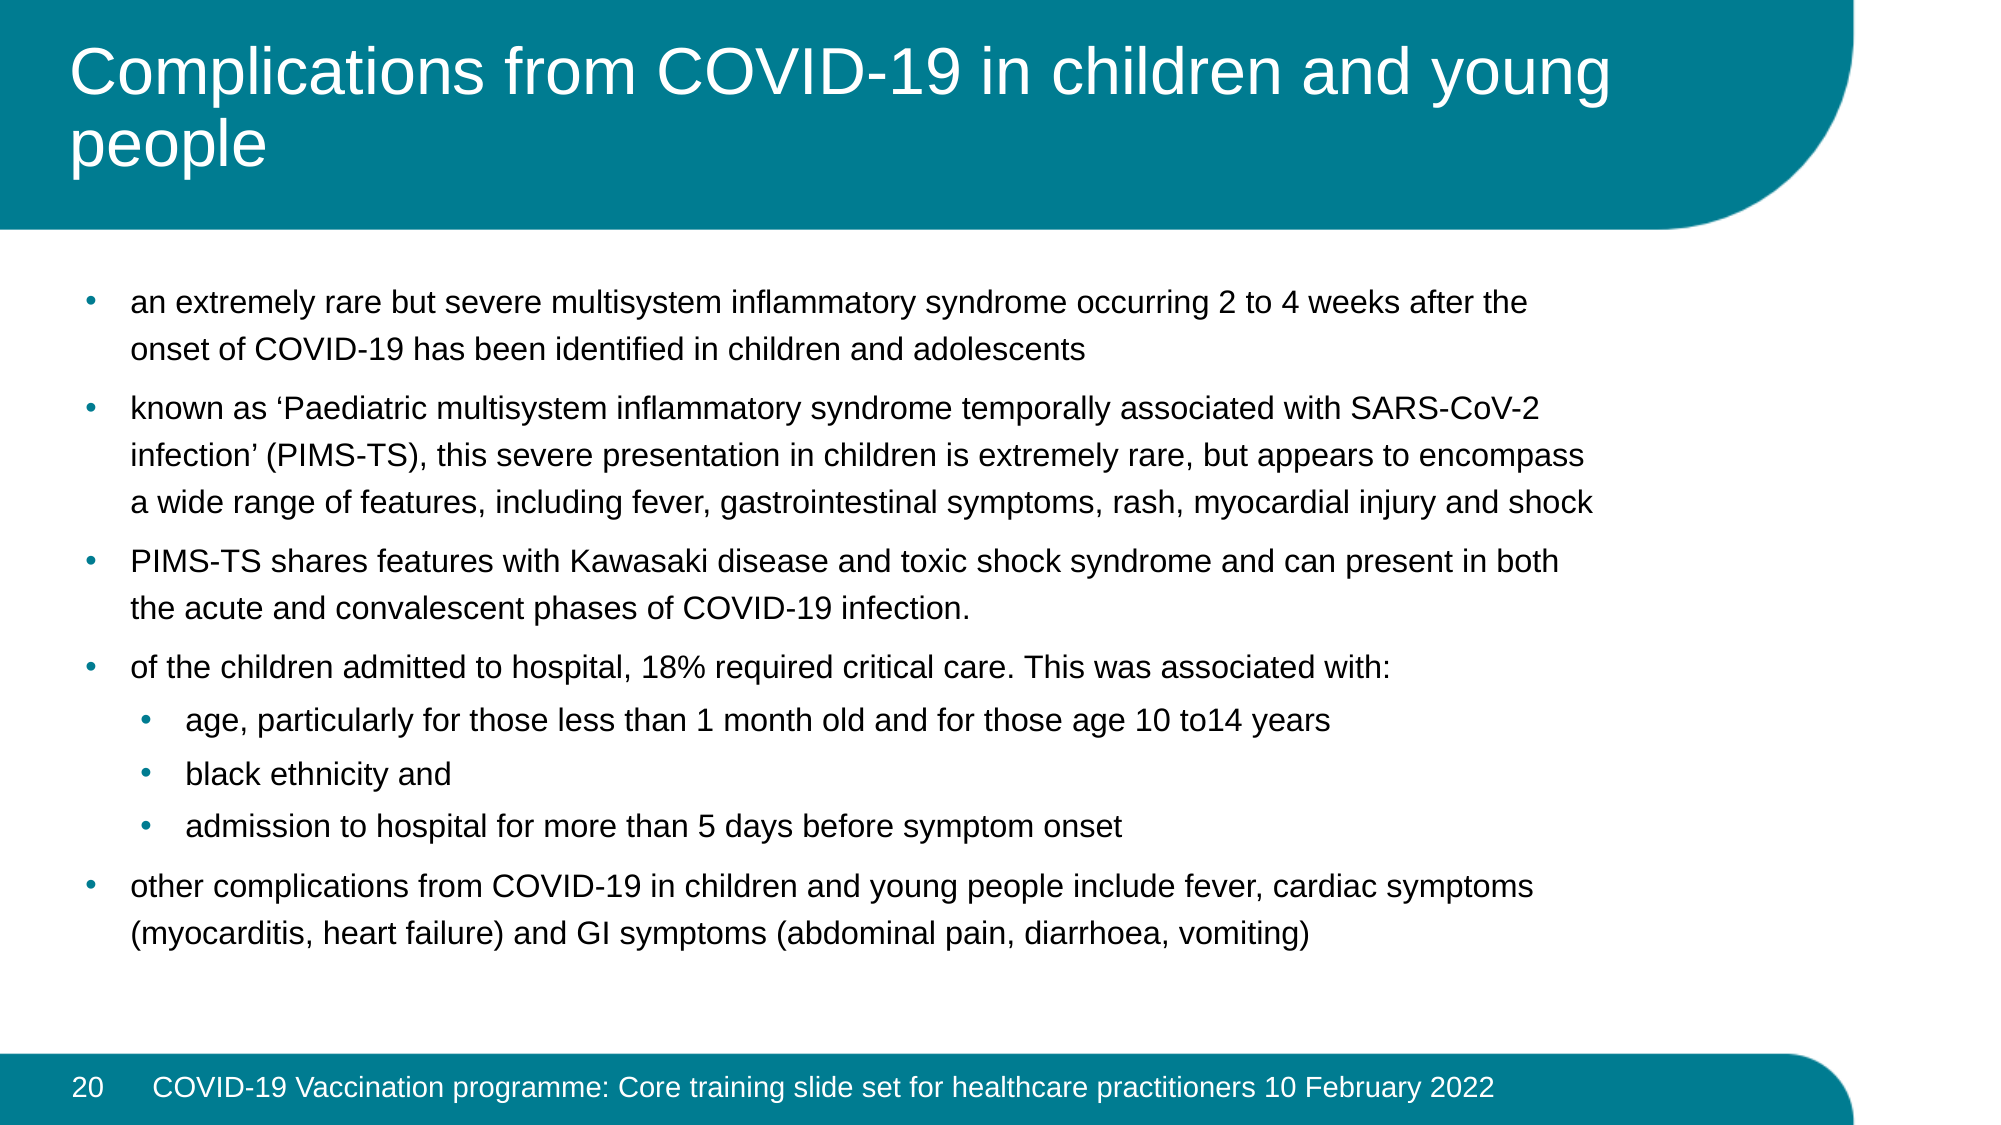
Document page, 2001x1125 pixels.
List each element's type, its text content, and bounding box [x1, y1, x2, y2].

slide_number 20 [21, 1056, 120, 1117]
title Complications from COVID-19 in children and young people [54, 29, 1682, 189]
footer COVID-19 Vaccination programme: Core training slide set for healthcare practitioners 10 February 2022 [137, 1056, 1780, 1116]
list an extremely rare but severe multisystem inflammatory syndrome occurring 2 to 4 weeks after the onset of COVID-19 has been identified in children and adolescents known as ‘Paediatric multisystem inflammatory syndrome temporally associated with SARS-CoV-2 infection’ (PIMS-TS), this severe presentation in children is extremely rare, but appears to encompass a wide range of features, including fever, gastrointestinal symptoms, rash, myocardial injury and shock PIMS-TS shares features with Kawasaki disease and toxic shock syndrome and can present in both the acute and convalescent phases of COVID-19 infection. of the children admitted to hospital, 18% required critical care. This was associated with: age, particularly for those less than 1 month old and for those age 10 to14 years black ethnicity and admission to hospital for more than 5 days before symptom onset other complications from COVID-19 in children and young people include fever, cardiac symptoms (myocarditis, heart failure) and GI symptoms (abdominal pain, diarrhoea, vomiting) [70, 265, 1628, 1011]
